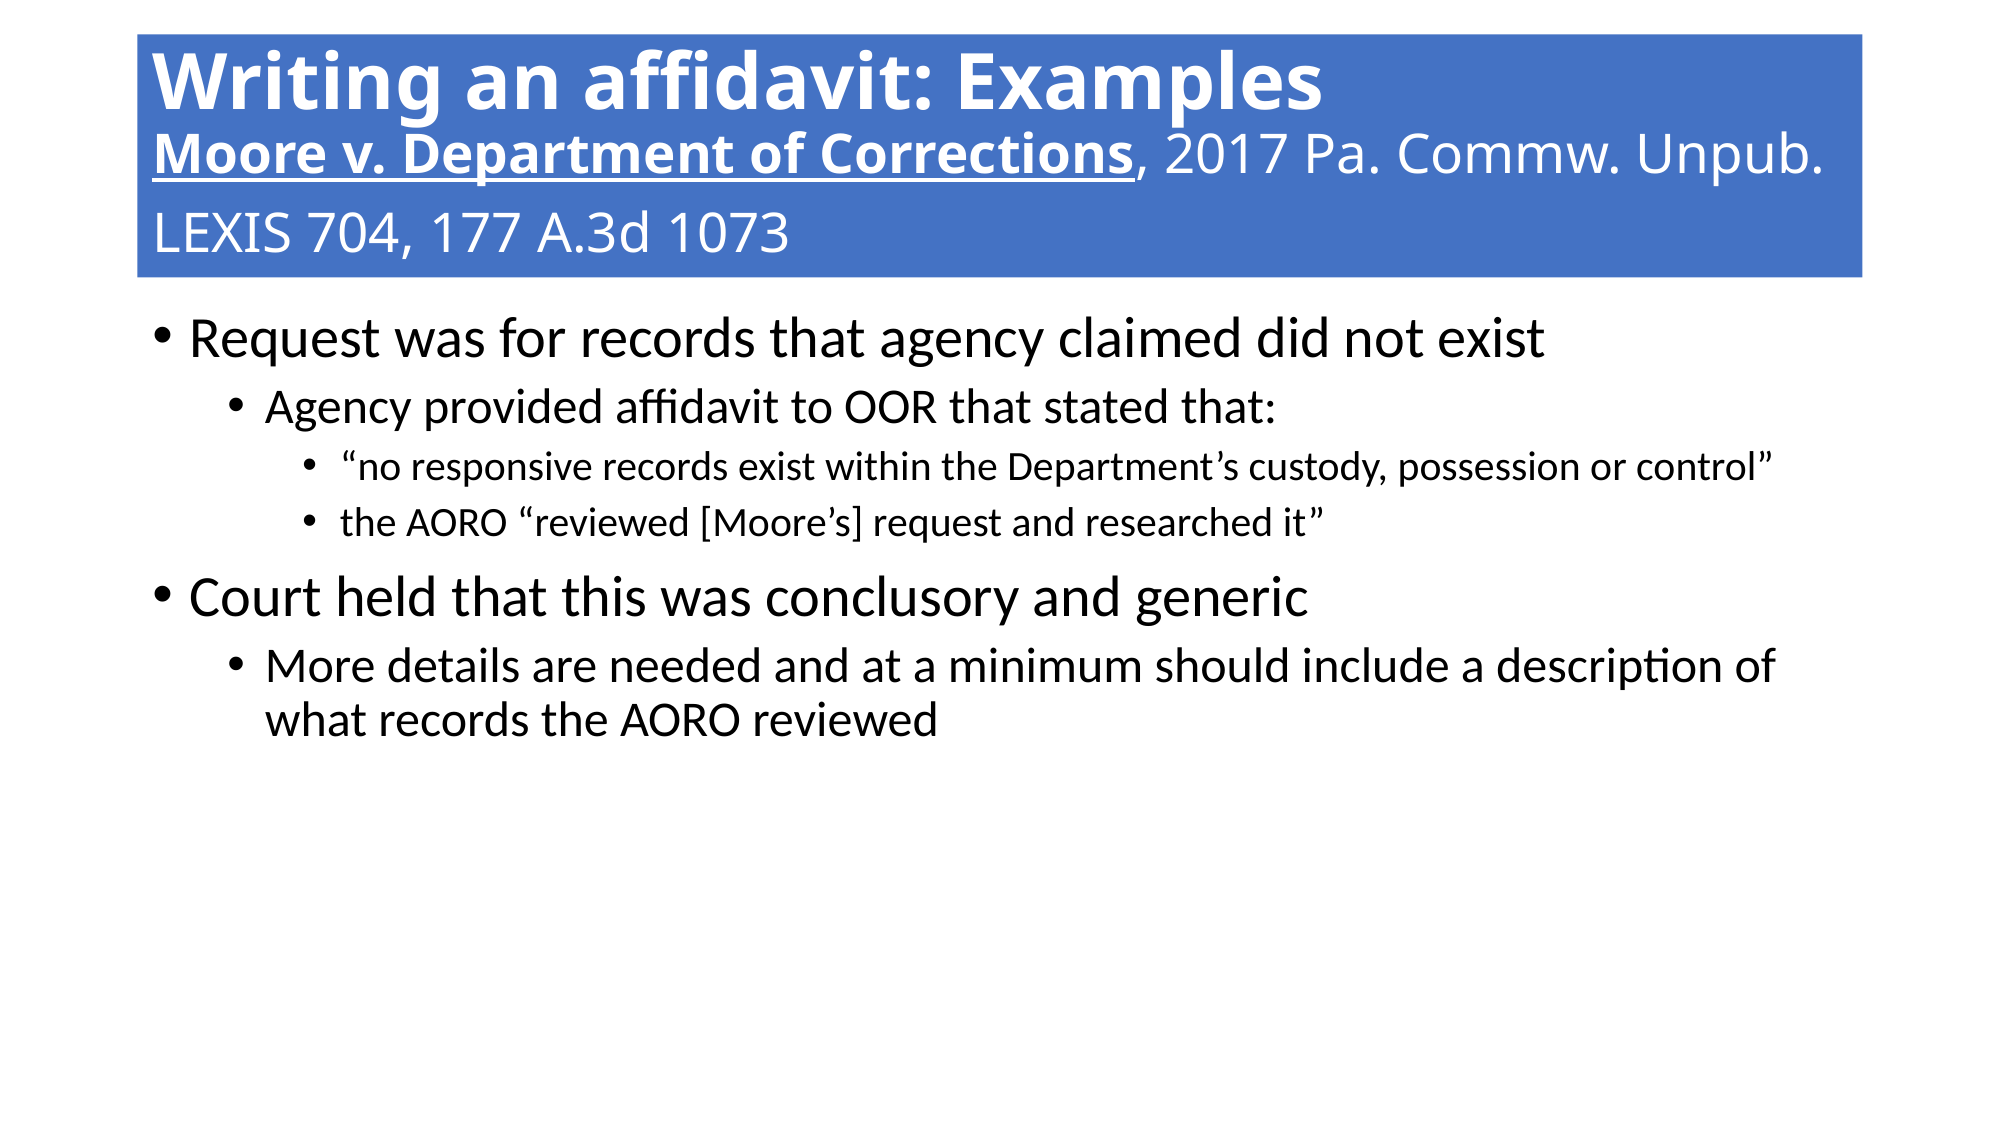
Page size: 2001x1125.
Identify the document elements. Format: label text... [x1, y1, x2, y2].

title Writing an affidavit: Examples Moore v. Department of Corrections, 2017 Pa. Commw. Unpub. LEXIS 704, 177 A.3d 1073 [137, 34, 1863, 278]
list Request was for records that agency claimed did not exist Agency provided affidavit to OOR that stated that: “no responsive records exist within the Department’s custody, possession or control” the AORO “reviewed [Moore’s] request and researched it” Court held that this was conclusory and generic More details are needed and at a minimum should include a description of what records the AORO reviewed [137, 299, 1863, 1014]
